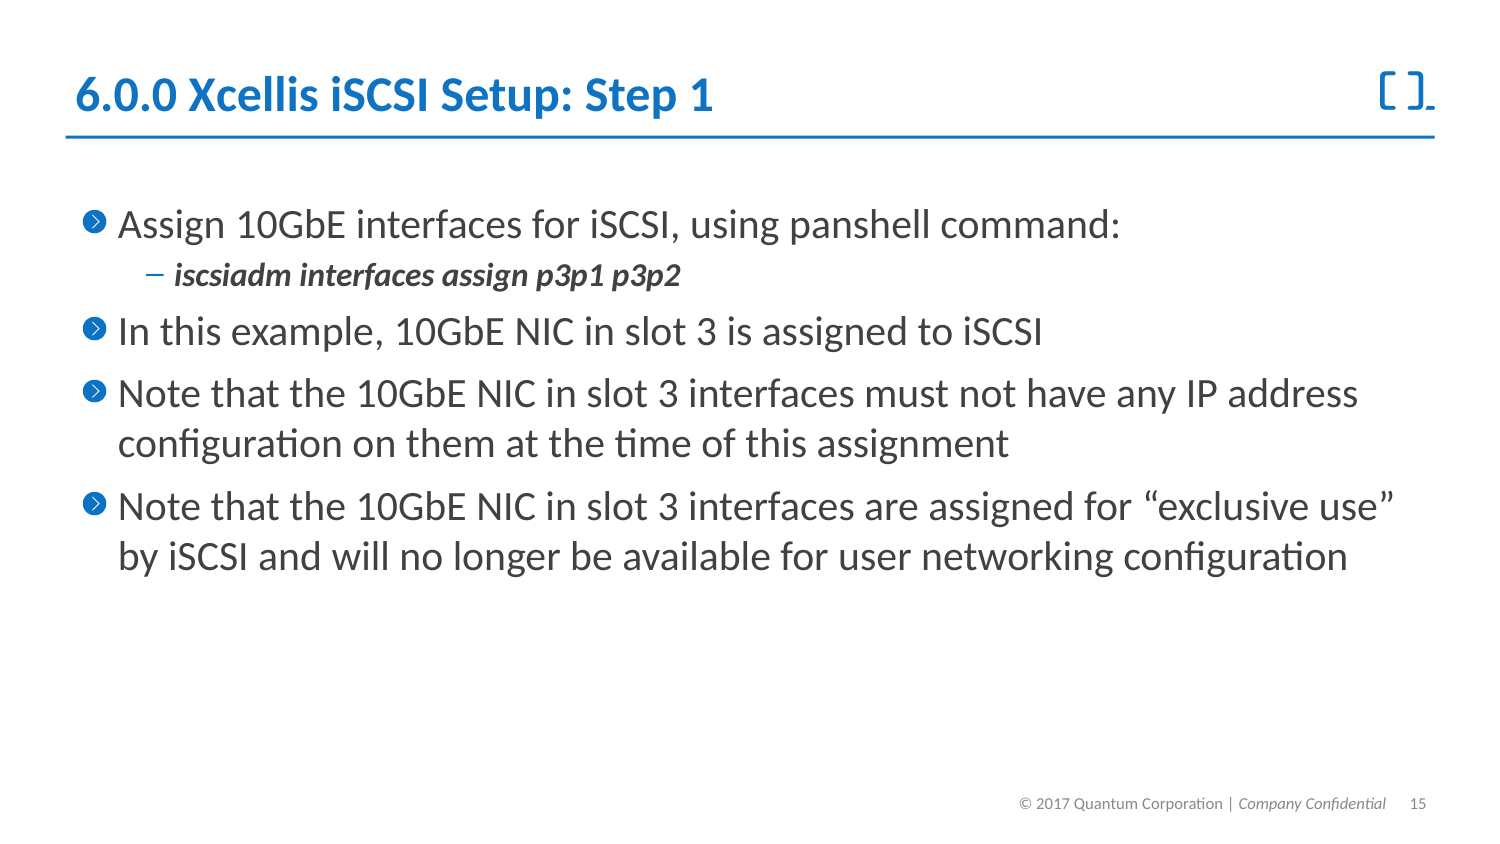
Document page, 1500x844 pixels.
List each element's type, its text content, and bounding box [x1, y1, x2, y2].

picture [80, 207, 109, 236]
title 6.0.0 Xcellis iSCSI Setup: Step 1 [60, 8, 1350, 122]
list Assign 10GbE interfaces for iSCSI, using panshell command: iscsiadm interfaces assign p3p1 p3p2 In this example, 10GbE NIC in slot 3 is assigned to iSCSI Note that the 10GbE NIC in slot 3 interfaces must not have any IP address configuration on them at the time of this assignment Note that the 10GbE NIC in slot 3 interfaces are assigned for “exclusive use” by iSCSI and will no longer be available for user networking configuration [65, 196, 1425, 754]
picture [80, 377, 109, 405]
picture [80, 314, 109, 343]
picture [1380, 71, 1435, 110]
picture [80, 489, 109, 518]
